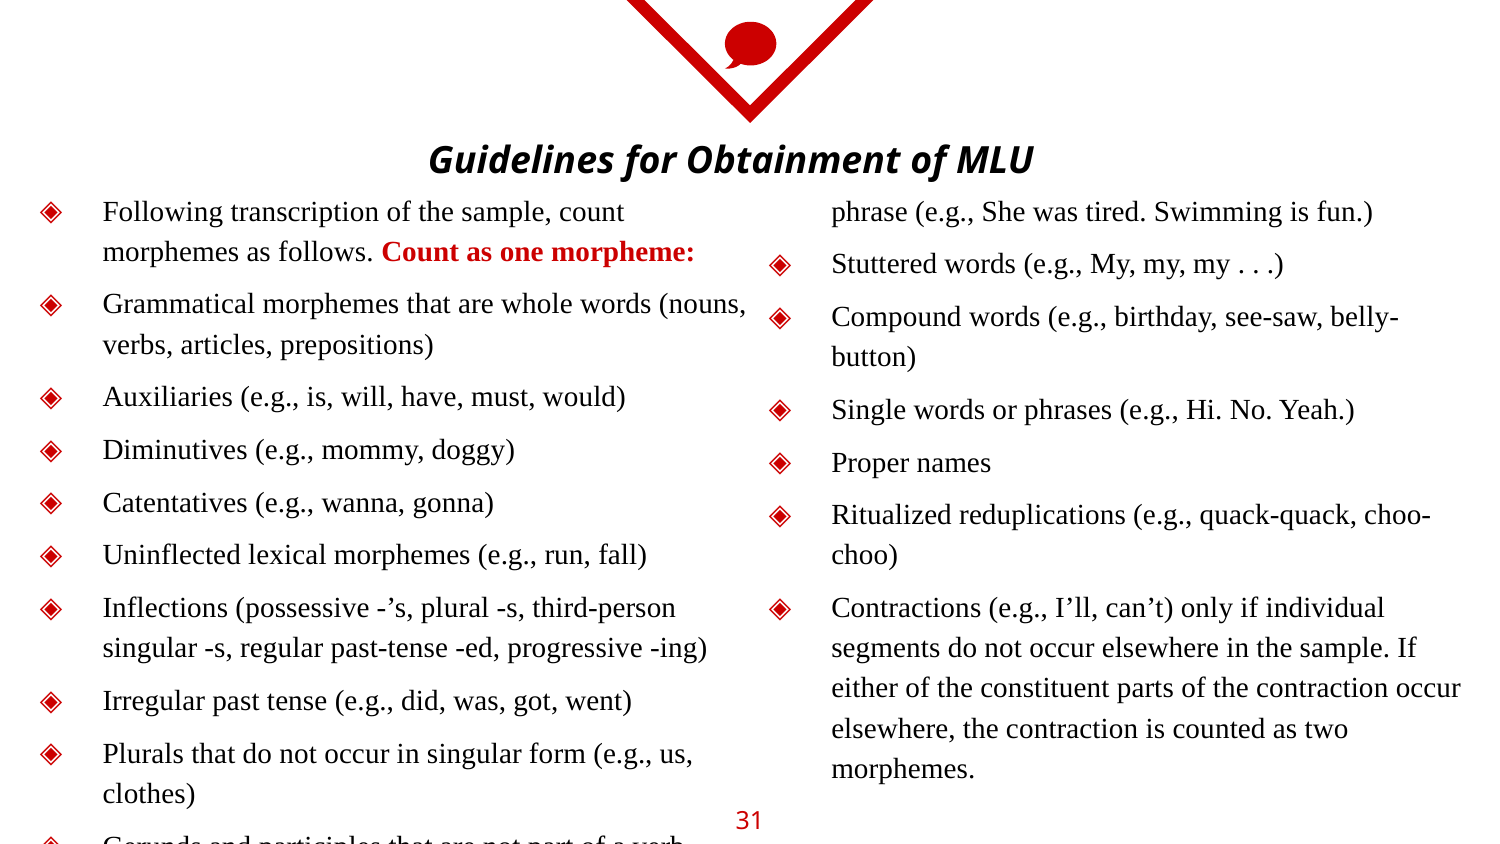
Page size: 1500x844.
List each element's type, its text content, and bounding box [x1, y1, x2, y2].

text_box [724, 21, 777, 69]
slide_number 31 [0, 789, 1500, 844]
title Guidelines for Obtainment of MLU [350, 120, 1113, 171]
text_box Following transcription of the sample, count morphemes as follows. Count as one morpheme: Grammatical morphemes that are whole words (nouns, verbs, articles, prepositions) Auxiliaries (e.g., is, will, have, must, would) Diminutives (e.g., mommy, doggy) Catentatives (e.g., wanna, gonna) Uninflected lexical morphemes (e.g., run, fall) Inflections (possessive -’s, plural -s, third-person singular -s, regular past-tense -ed, progressive -ing) Irregular past tense (e.g., did, was, got, went) Plurals that do not occur in singular form (e.g., us, clothes) Gerunds and participles that are not part of a verb phrase (e.g., She was tired. Swimming is fun.) Stuttered words (e.g., My, my, my . . .) Compound words (e.g., birthday, see-saw, belly-button) Single words or phrases (e.g., Hi. No. Yeah.) Proper names Ritualized reduplications (e.g., quack-quack, choo-choo) Contractions (e.g., I’ll, can’t) only if individual segments do not occur elsewhere in the sample. If either of the constituent parts of the contraction occur elsewhere, the contraction is counted as two morphemes. [12, 171, 1500, 822]
